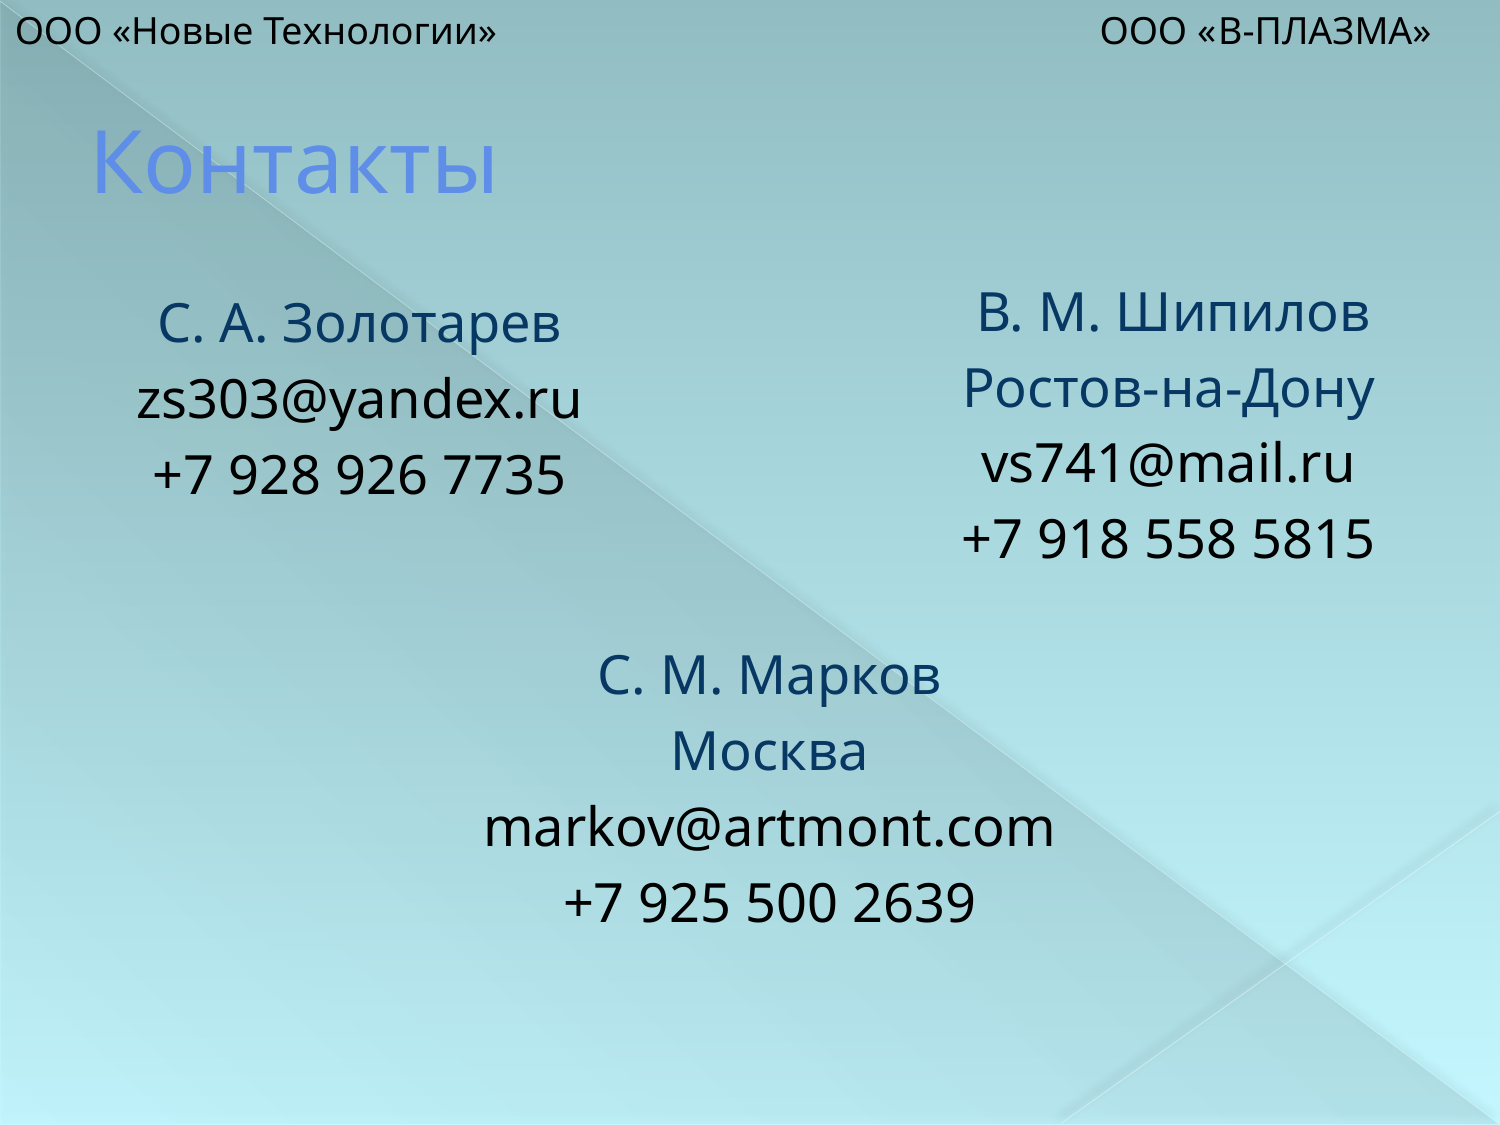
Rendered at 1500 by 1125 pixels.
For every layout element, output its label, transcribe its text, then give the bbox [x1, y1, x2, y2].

title Контакты [75, 59, 1425, 274]
text_box С. А. Золотарев zs303@yandex.ru +7 928 926 7735 [23, 281, 686, 1024]
list С. М. Марков Москва markov@artmont.com +7 925 500 2639 [433, 632, 1097, 1125]
list В. М. Шипилов Ростов-на-Дону vs741@mail.ru +7 918 558 5815 [837, 269, 1500, 1012]
text_box ООО «Новые Технологии» ООО «B-ПЛАЗМА» [0, 0, 1500, 59]
